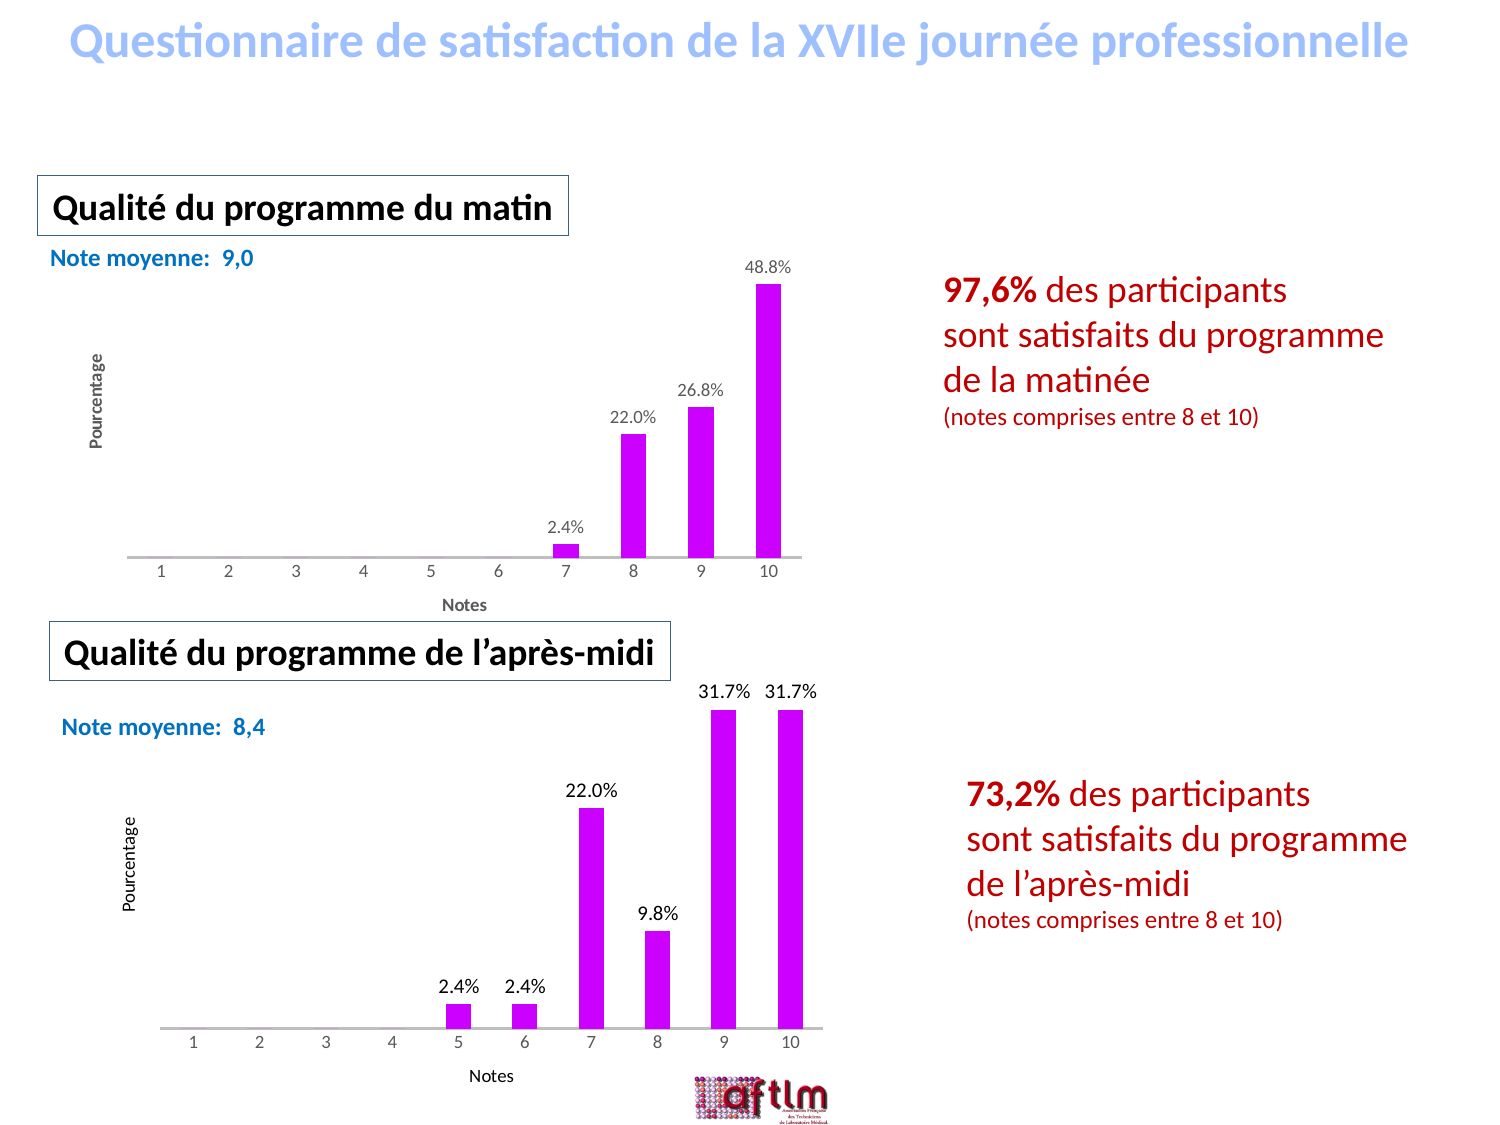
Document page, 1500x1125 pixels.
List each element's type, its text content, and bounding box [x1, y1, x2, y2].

text_box Questionnaire de satisfaction de la XVIIe journée professionnelle [54, 0, 1426, 75]
chart [88, 667, 839, 1118]
text_box Note moyenne: 8,4 [46, 703, 83, 768]
text_box 73,2% des participants sont satisfaits du programme de l’après-midi (notes comprises entre 8 et 10) [951, 761, 1432, 972]
chart [68, 195, 820, 646]
text_box Note moyenne: 9,0 [35, 234, 63, 299]
text_box 97,6% des participants sont satisfaits du programme de la matinée (notes comprises entre 8 et 10) [928, 257, 1409, 438]
text_box Qualité du programme de l’après-midi [49, 621, 671, 681]
picture [679, 1068, 863, 1125]
text_box Qualité du programme du matin [37, 175, 569, 234]
